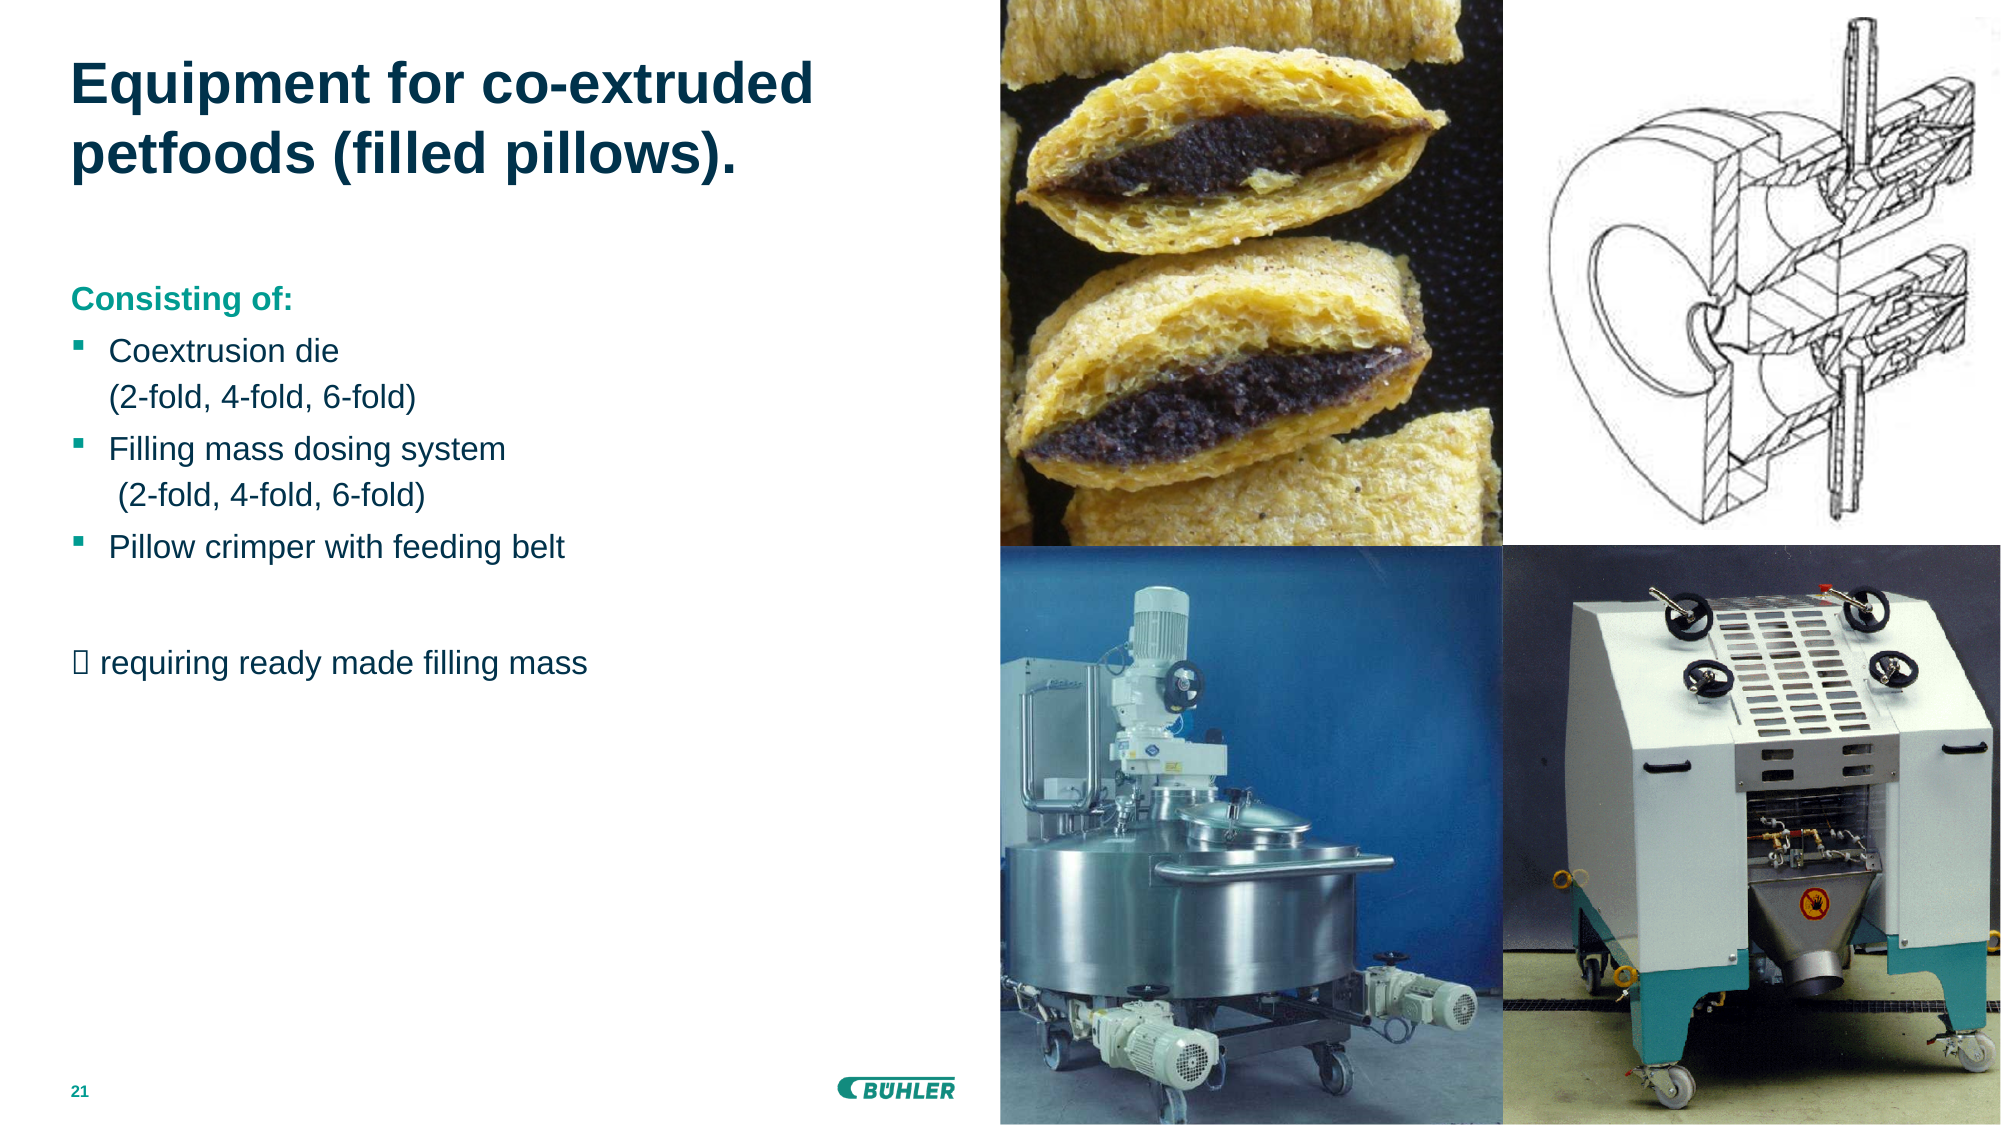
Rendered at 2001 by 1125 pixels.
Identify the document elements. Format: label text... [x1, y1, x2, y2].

title Equipment for co-extruded petfoods (filled pillows). [70, 45, 957, 193]
picture [835, 1073, 957, 1102]
picture [999, 0, 2001, 1125]
list Consisting of: Coextrusion die (2-fold, 4-fold, 6-fold) Filling mass dosing system (2-fold, 4-fold, 6-fold) Pillow crimper with feeding belt  requiring ready made filling mass [70, 271, 957, 1010]
